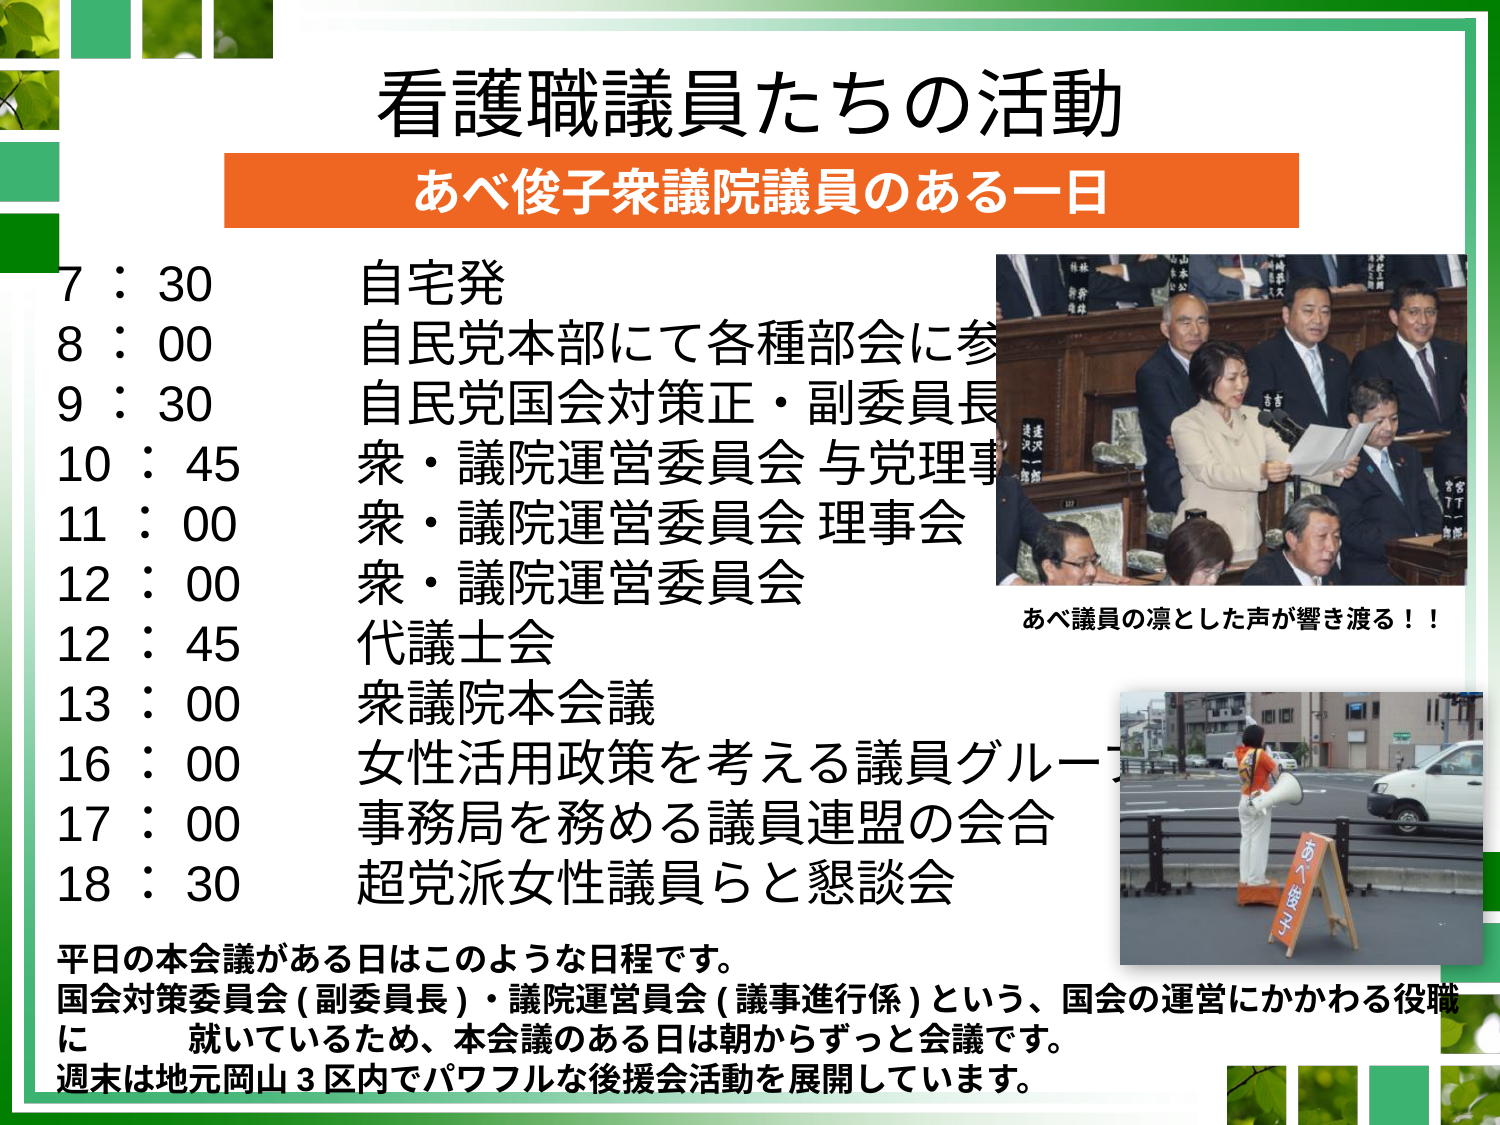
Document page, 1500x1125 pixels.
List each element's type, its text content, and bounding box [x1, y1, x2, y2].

text_box あべ俊子衆議院議員のある一日 [224, 153, 1300, 228]
title 看護職議員たちの活動 [75, 30, 1425, 173]
picture [0, 0, 1500, 1125]
picture [996, 253, 1468, 586]
text_box 7：30 自宅発 8：00 自民党本部にて各種部会に参加 9：30 自民党国会対策正・副委員長会議 10：45 衆・議院運営委員会 与党理事懇談会 11：00 衆・議院運営委員会 理事会 12：00 衆・議院運営委員会 12：45 代議士会 13：00 衆議院本会議 16：00 女性活用政策を考える議員グループの会合 17：00 事務局を務める議員連盟の会合 18：30 超党派女性議員らと懇談会 平日の本会議がある日はこのような日程です。 国会対策委員会(副委員長)・議院運営員会(議事進行係)という、国会の運営にかかわる役職に 就いているため、本会議のある日は朝からずっと会議です。 週末は地元岡山3区内でパワフルな後援会活動を展開しています。 [41, 243, 1483, 1106]
text_box あべ議員の凛とした声が響き渡る！！ [956, 596, 1500, 642]
